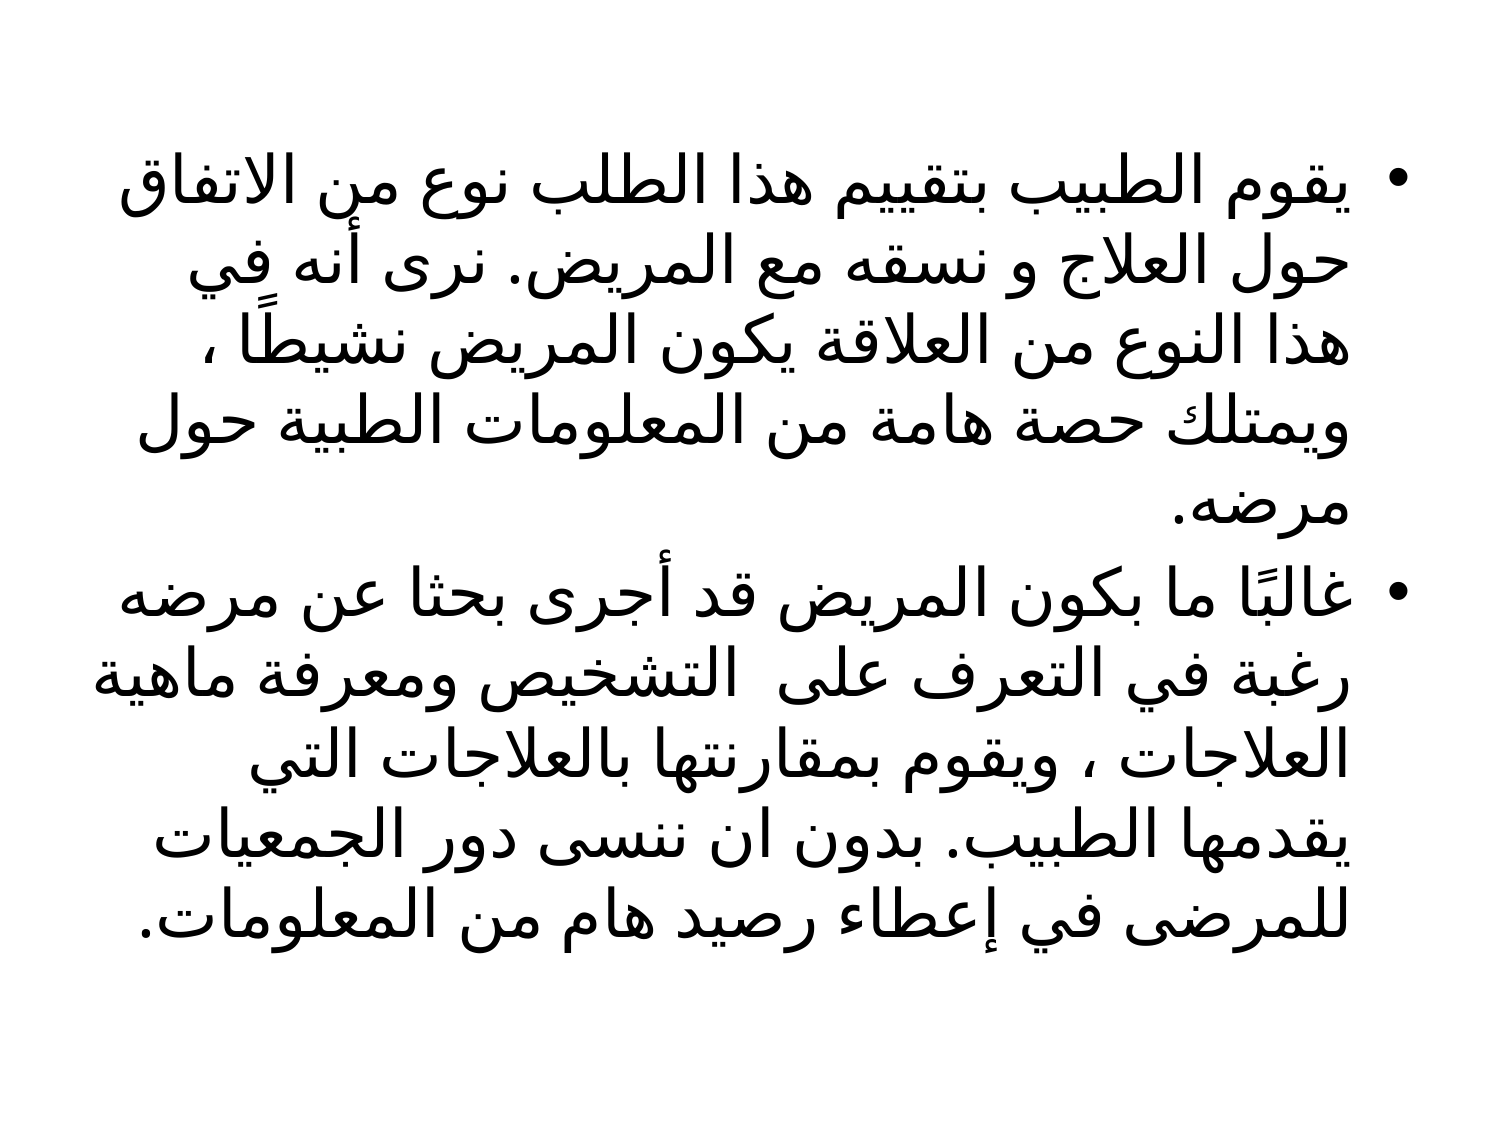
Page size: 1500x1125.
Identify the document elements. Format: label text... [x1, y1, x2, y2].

list يقوم الطبيب بتقييم هذا الطلب نوع من الاتفاق حول العلاج و نسقه مع المريض. نرى أنه في هذا النوع من العلاقة يكون المريض نشيطًا ، ويمتلك حصة هامة من المعلومات الطبية حول مرضه. غالبًا ما بكون المريض قد أجرى بحثا عن مرضه رغبة في التعرف على التشخيص ومعرفة ماهية العلاجات ، ويقوم بمقارنتها بالعلاجات التي يقدمها الطبيب. بدون ان ننسى دور الجمعيات للمرضى في إعطاء رصيد هام من المعلومات. [75, 128, 1425, 1005]
